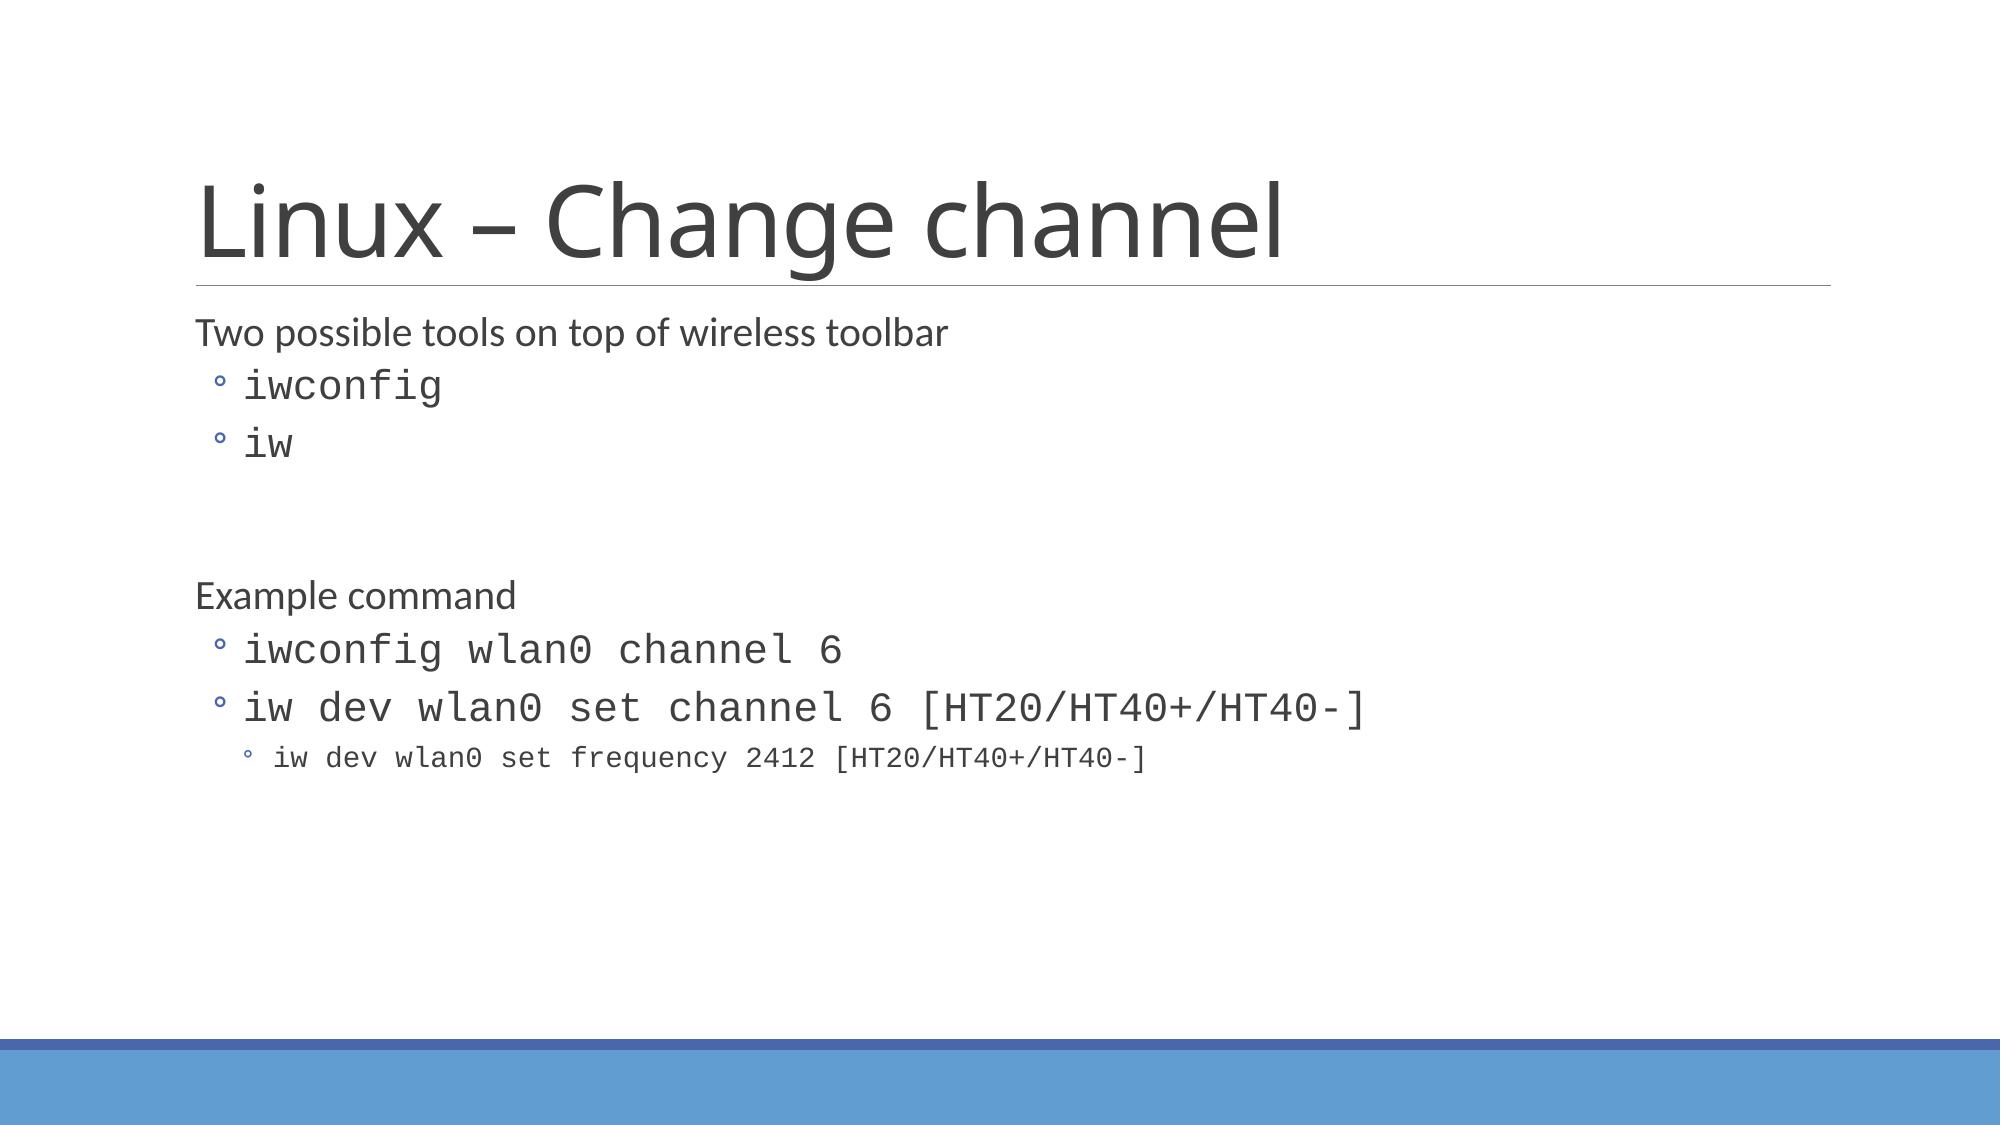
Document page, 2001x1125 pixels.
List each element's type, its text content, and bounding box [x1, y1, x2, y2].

list Two possible tools on top of wireless toolbar iwconfig iw Example command iwconfig wlan0 channel 6 iw dev wlan0 set channel 6 [HT20/HT40+/HT40-] iw dev wlan0 set frequency 2412 [HT20/HT40+/HT40-] [180, 302, 1830, 963]
title Linux – Change channel [180, 47, 1830, 285]
